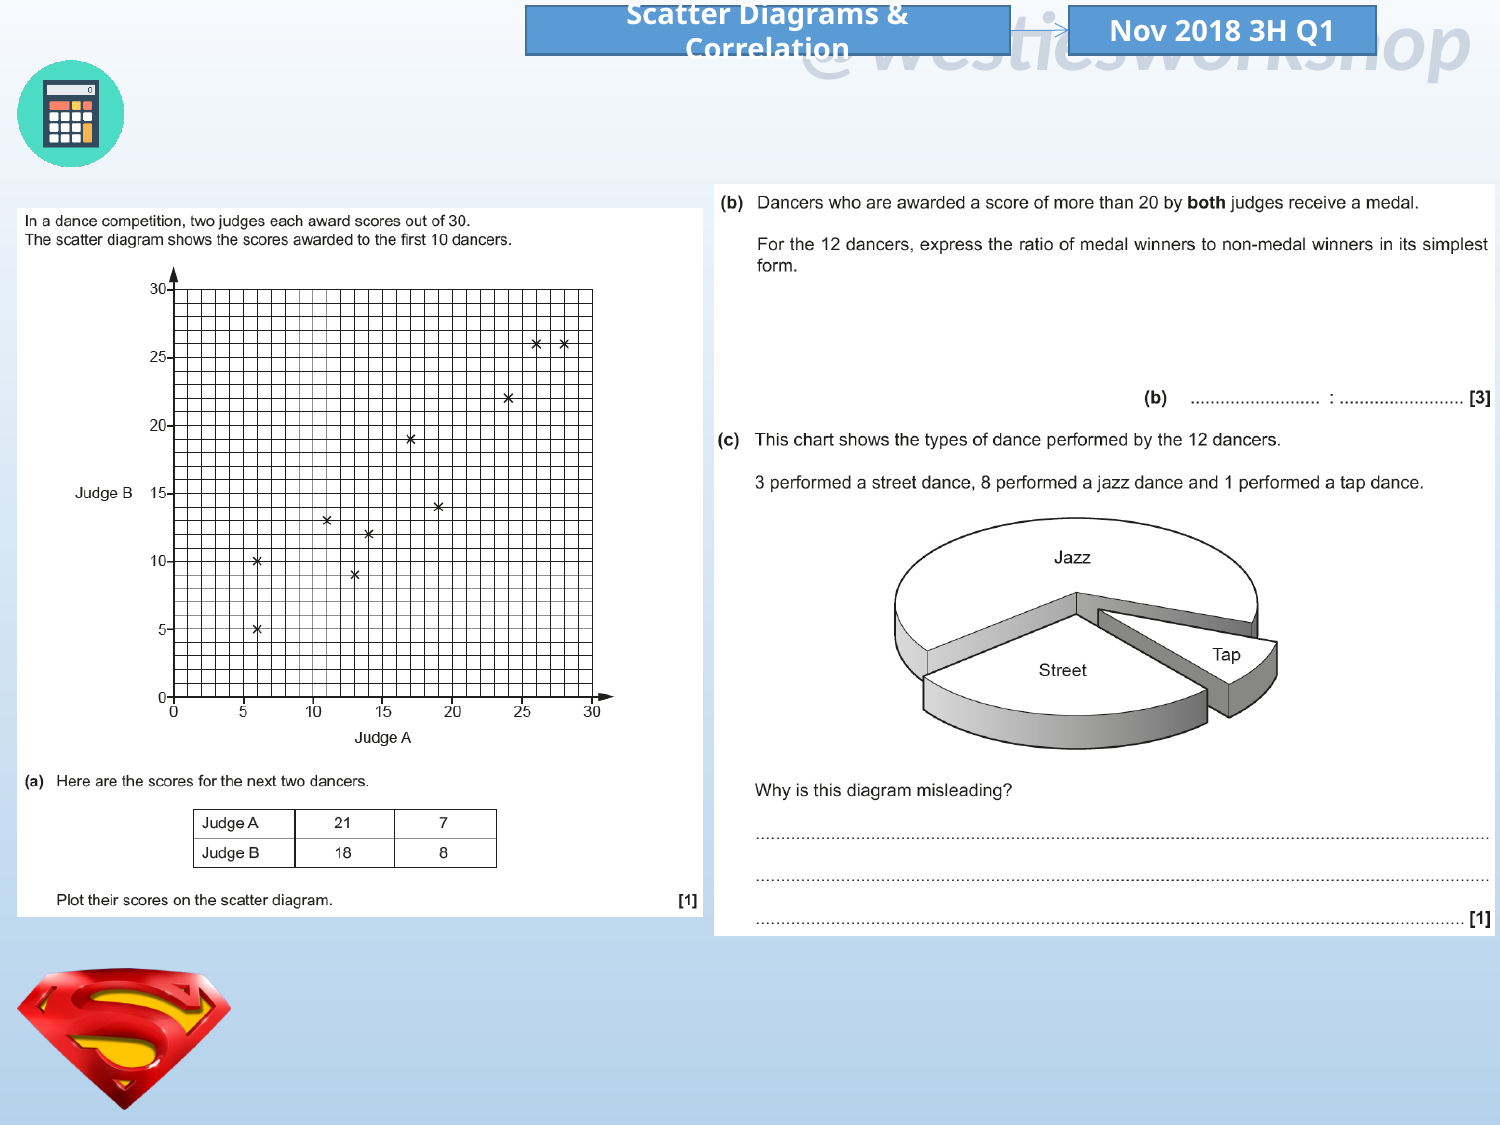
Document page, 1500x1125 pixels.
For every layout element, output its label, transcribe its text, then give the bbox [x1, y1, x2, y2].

picture [17, 60, 124, 167]
picture [17, 208, 703, 917]
text_box Scatter Diagrams & Correlation [525, 5, 1011, 56]
picture [17, 968, 231, 1110]
text_box Nov 2018 3H Q1 [1068, 5, 1377, 56]
picture [713, 184, 1495, 936]
